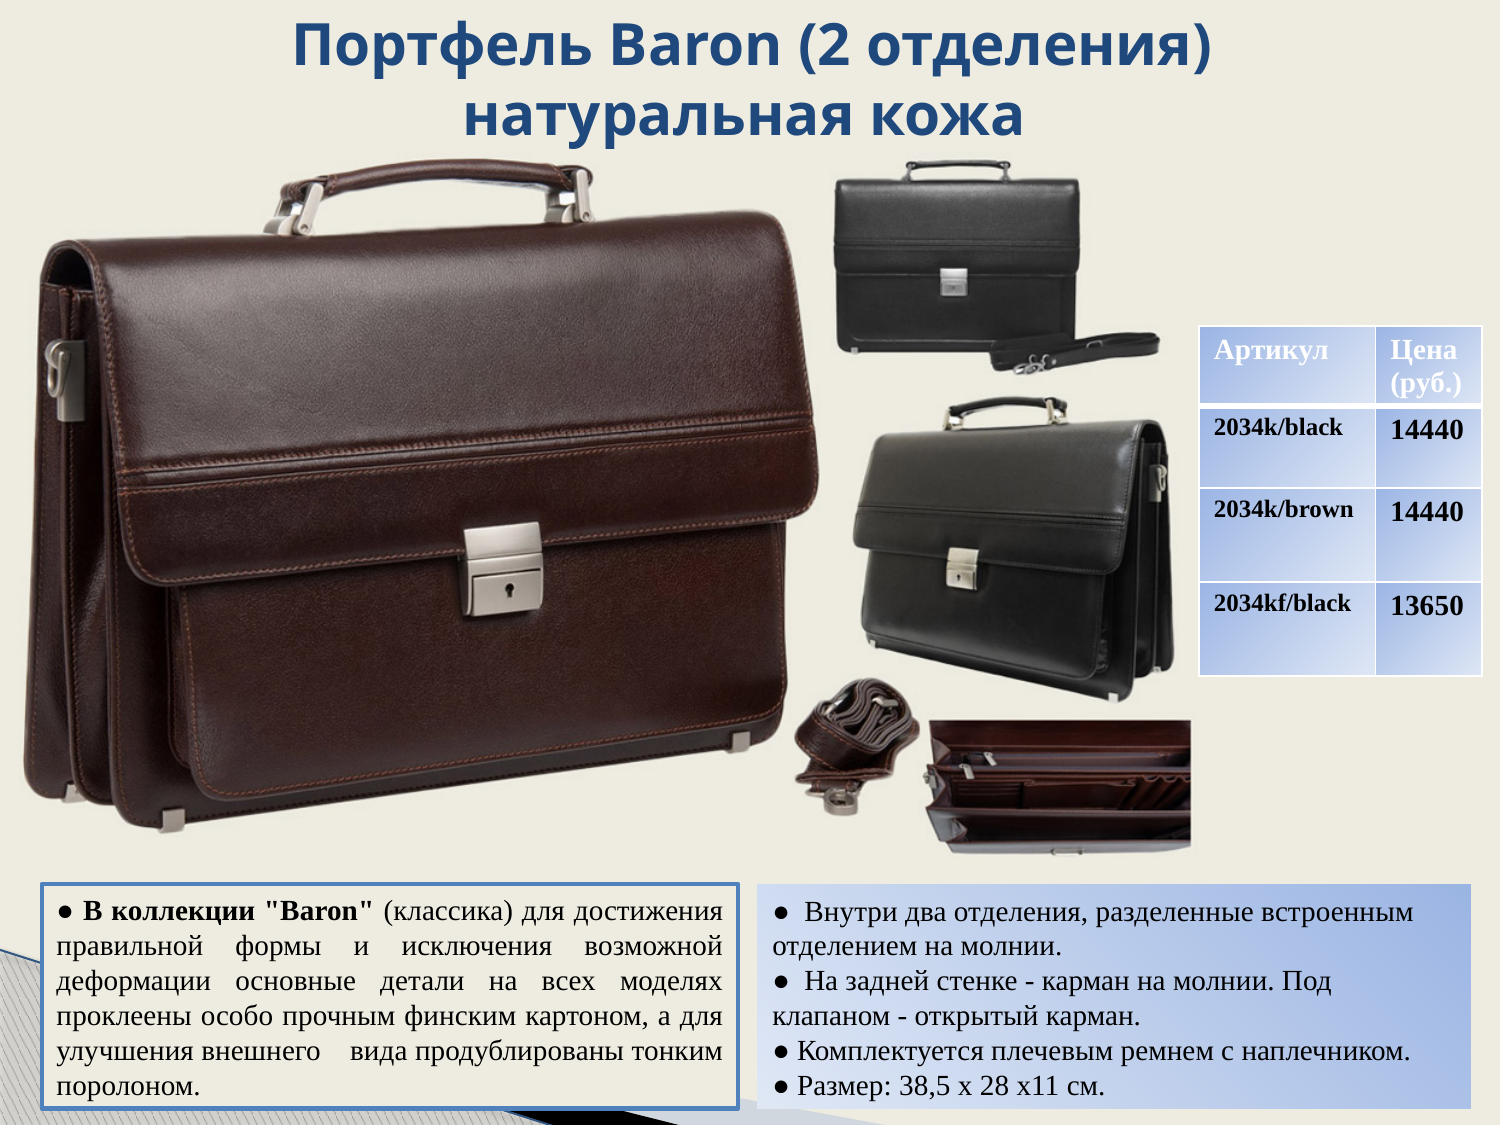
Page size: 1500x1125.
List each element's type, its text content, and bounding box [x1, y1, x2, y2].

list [0, 123, 1207, 885]
text_box ● В коллекции "Baron" (классика) для достижения правильной формы и исключения возможной деформации основные детали на всех моделях проклеены особо прочным финским картоном, а для улучшения внешнего вида продублированы тонким поролоном. [40, 893, 740, 1111]
title Портфель Baron (2 отделения) натуральная кожа [76, 0, 1427, 172]
table_cell 2034k/black [1211, 409, 1375, 487]
text_box ● Внутри два отделения, разделенные встроенным отделением на молнии. ● На задней стенке - карман на молнии. Под клапаном - открытый карман. ● Комплектуется плечевым ремнем с наплечником. ● Размер: 38,5 х 28 х11 см. [757, 884, 1471, 1109]
table_header Артикул [1211, 327, 1375, 403]
table_cell 14440 [1376, 409, 1481, 487]
table_header Цена (руб.) [1376, 327, 1481, 403]
table_cell 13650 [1376, 583, 1481, 675]
table_cell 14440 [1376, 489, 1481, 581]
table_cell 2034kf/black [1211, 583, 1375, 675]
table_cell 2034k/brown [1211, 489, 1375, 581]
